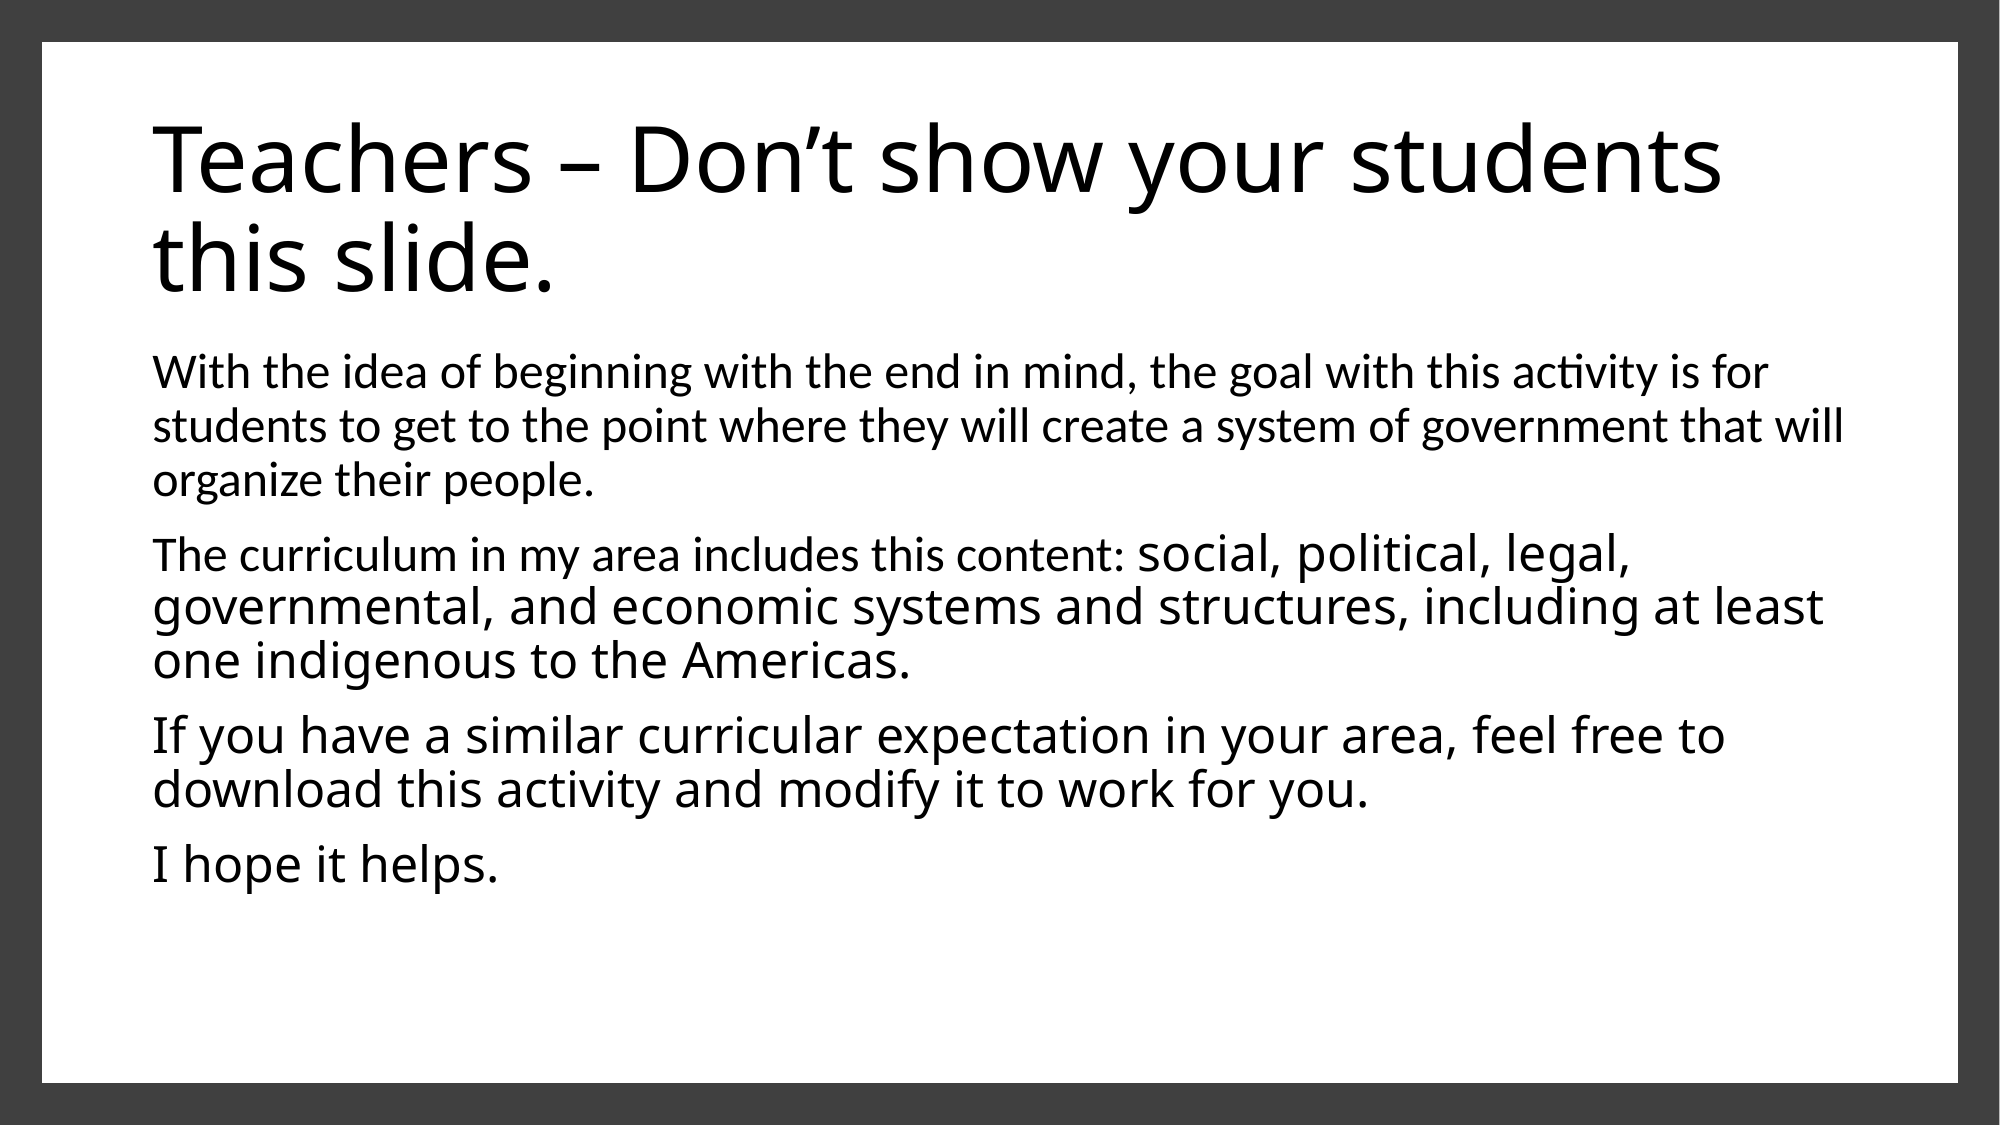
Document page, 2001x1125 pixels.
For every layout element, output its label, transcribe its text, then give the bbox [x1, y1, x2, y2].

text_box [0, 0, 2000, 1125]
title Teachers – Don’t show your students this slide. [137, 103, 1863, 322]
list With the idea of beginning with the end in mind, the goal with this activity is for students to get to the point where they will create a system of government that will organize their people. The curriculum in my area includes this content: social, political, legal, governmental, and economic systems and structures, including at least one indigenous to the Americas. If you have a similar curricular expectation in your area, feel free to download this activity and modify it to work for you. I hope it helps. [137, 337, 1863, 973]
text_box [52, 51, 1948, 1073]
